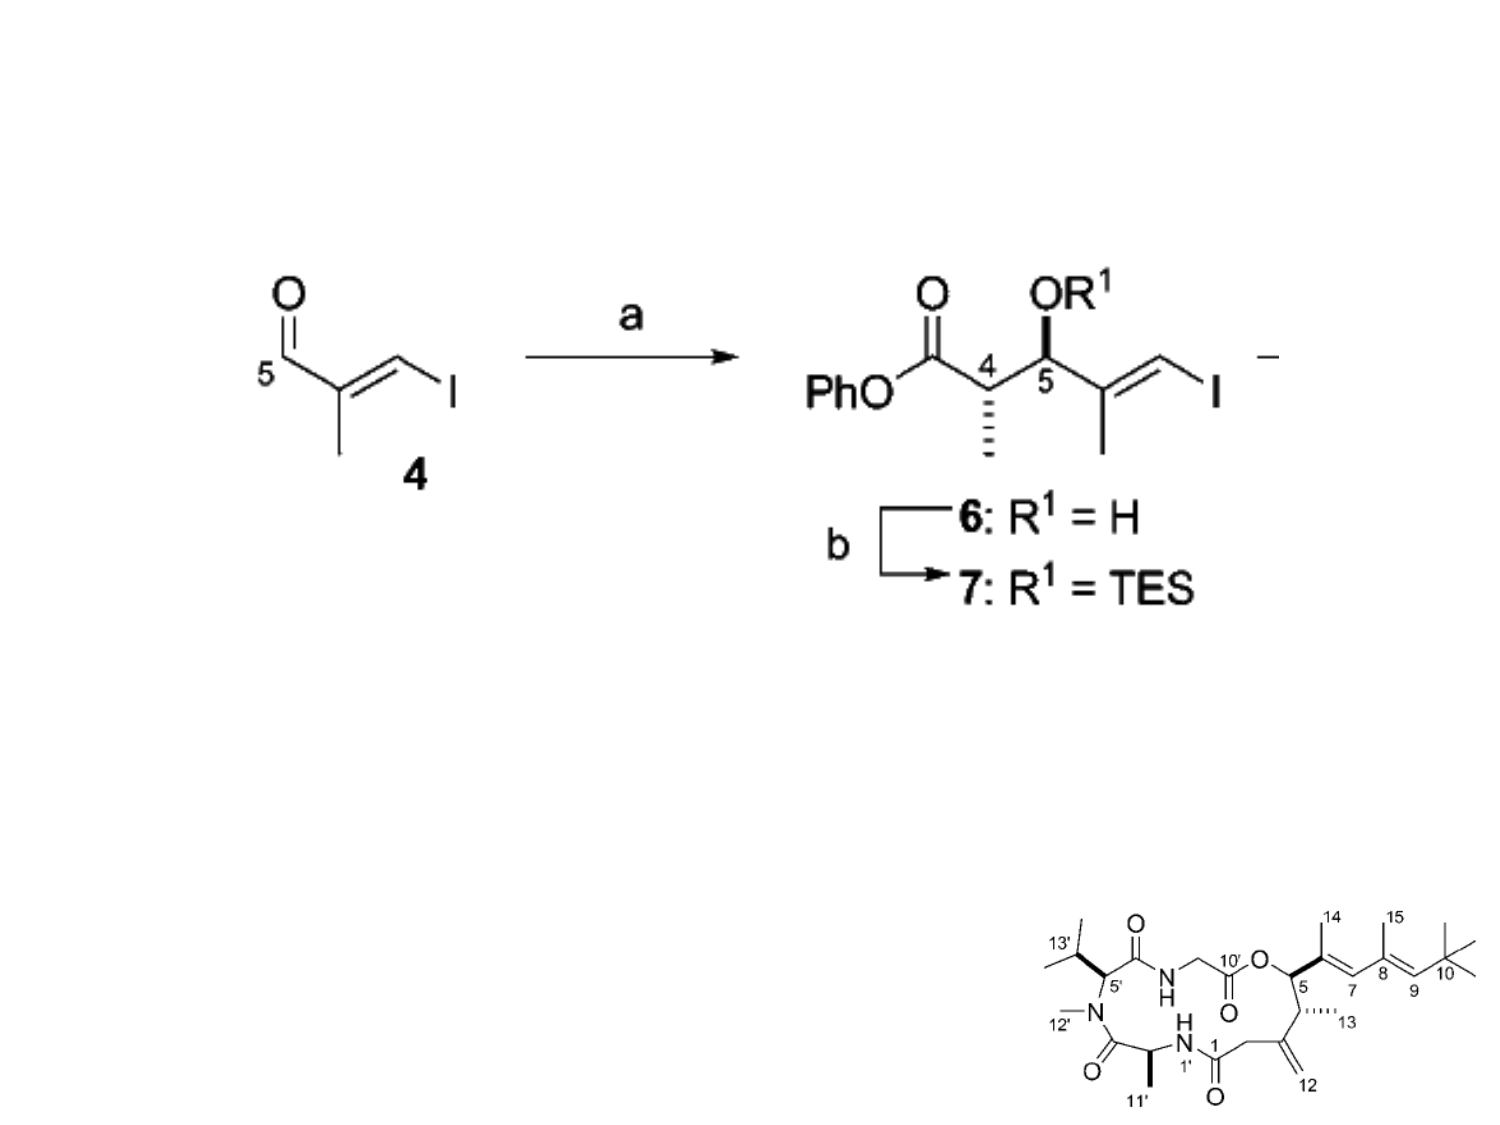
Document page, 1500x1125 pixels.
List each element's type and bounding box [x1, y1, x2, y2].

picture [1006, 874, 1500, 1125]
picture [212, 237, 1280, 651]
